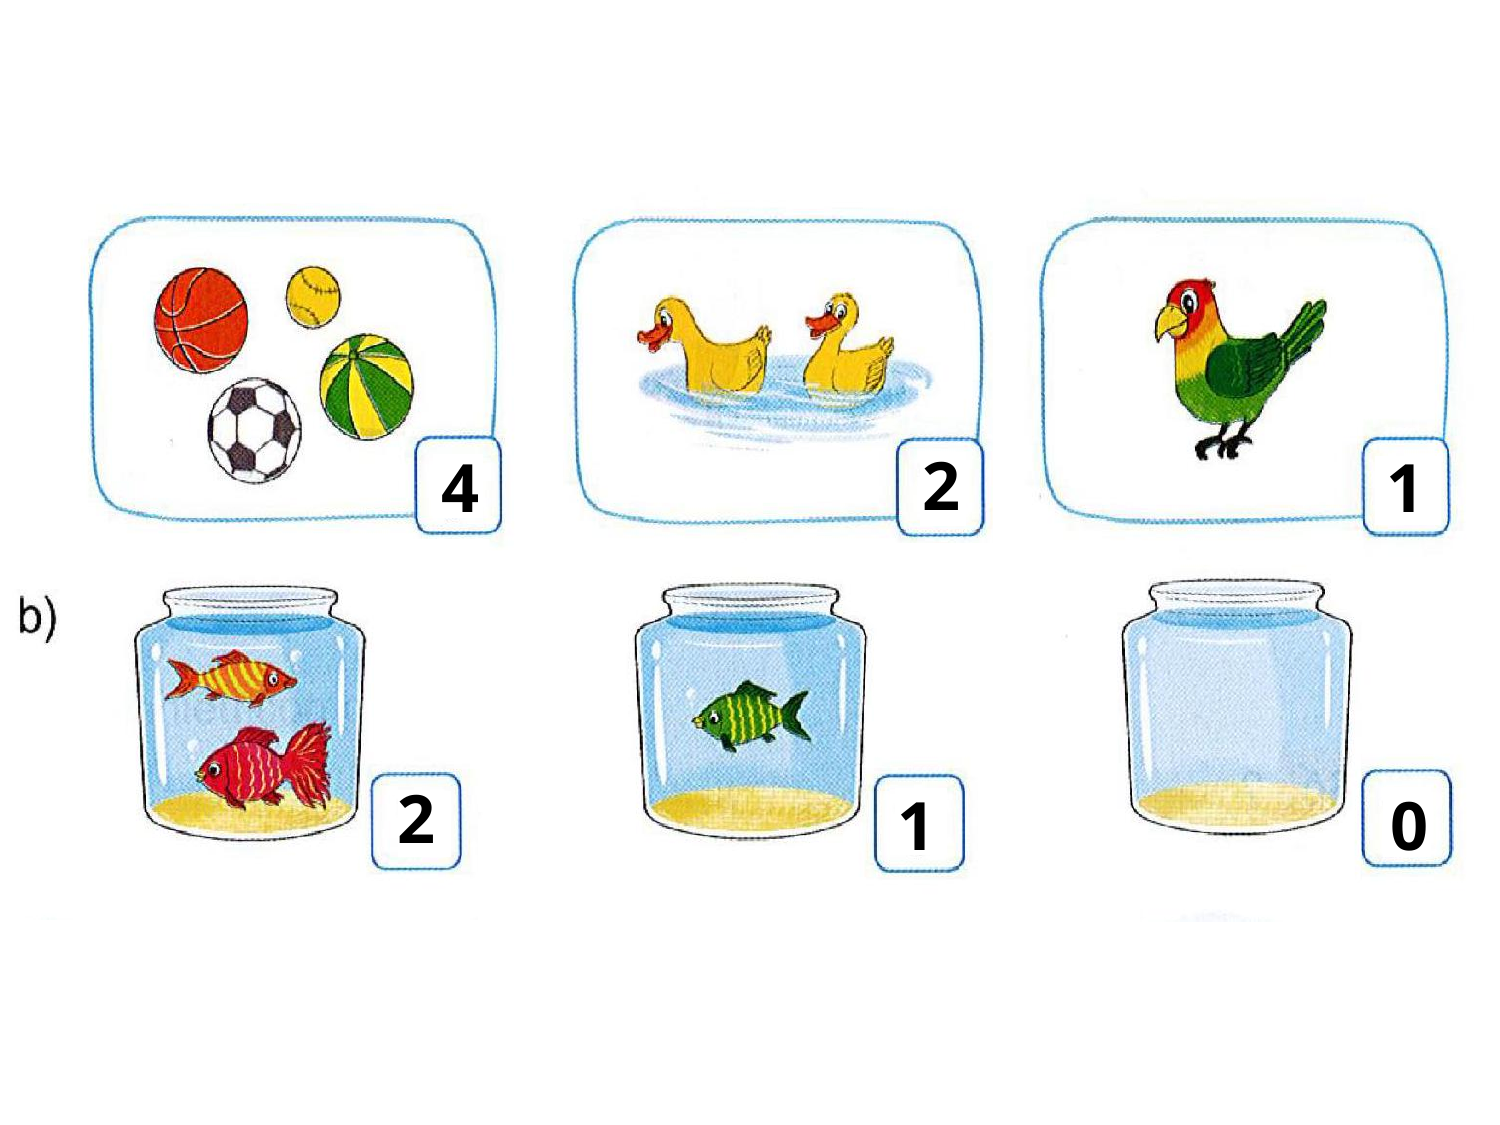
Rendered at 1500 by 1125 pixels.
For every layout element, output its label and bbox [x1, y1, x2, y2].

picture [1015, 187, 1477, 922]
picture [0, 203, 520, 920]
picture [558, 184, 1002, 925]
